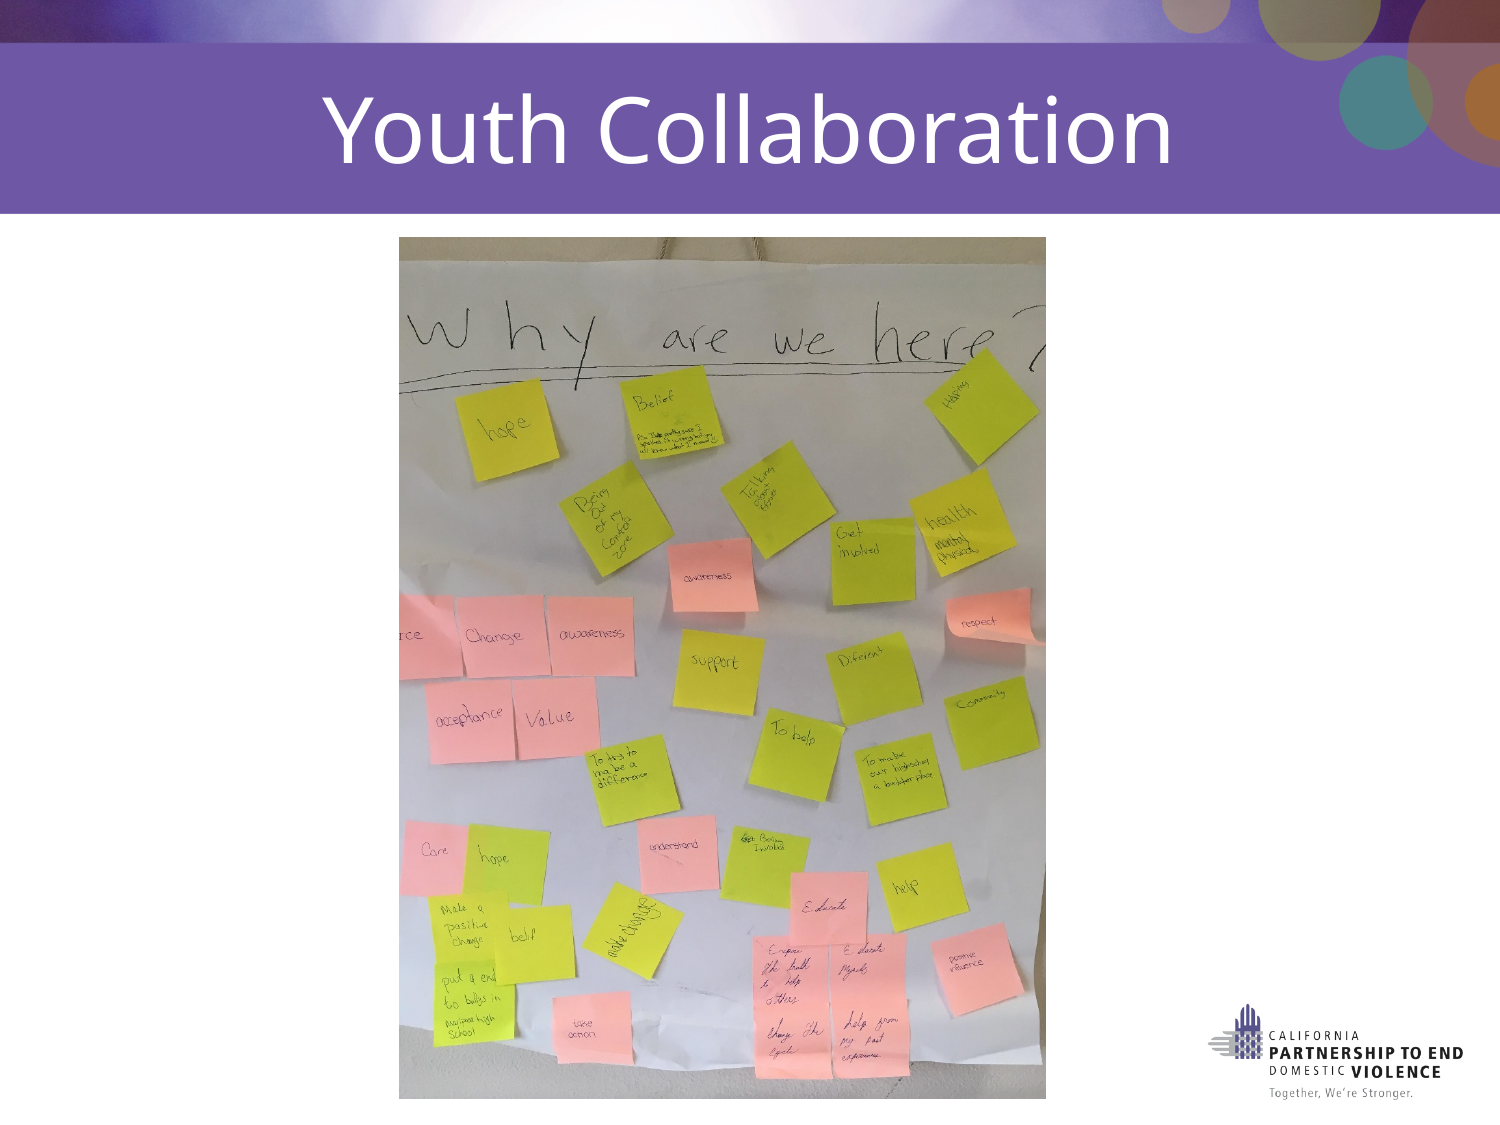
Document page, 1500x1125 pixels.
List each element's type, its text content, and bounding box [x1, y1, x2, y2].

title Youth Collaboration [75, 37, 1425, 216]
picture [0, 0, 1500, 1125]
